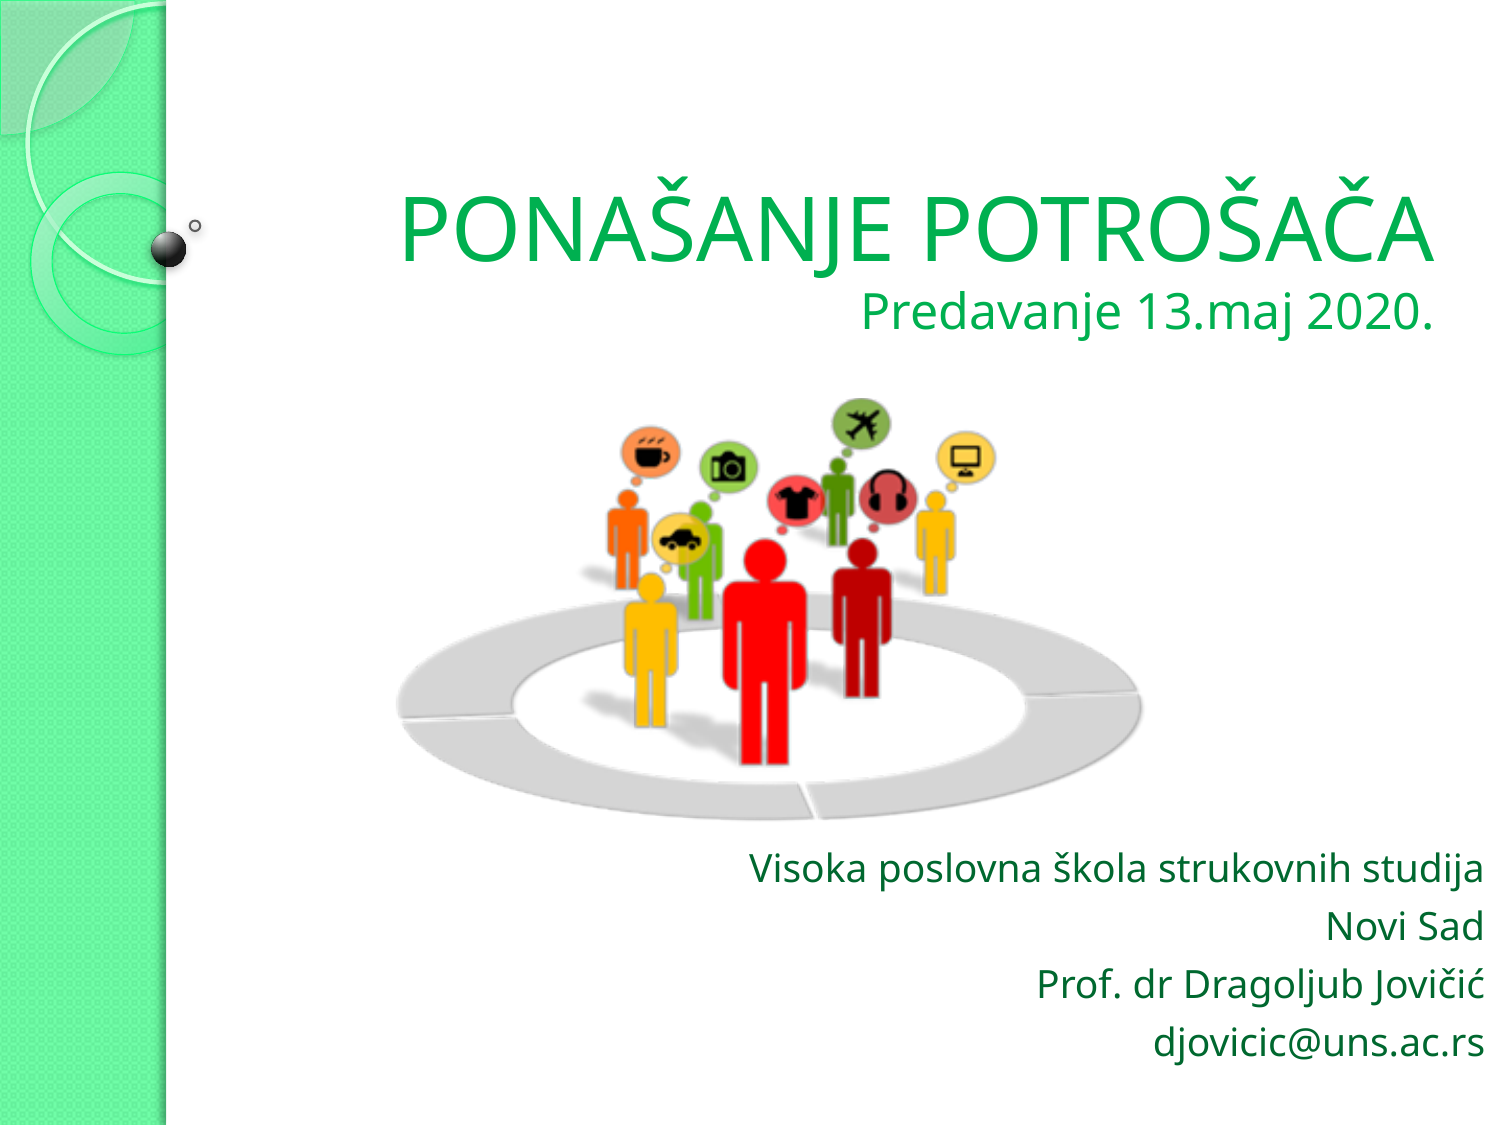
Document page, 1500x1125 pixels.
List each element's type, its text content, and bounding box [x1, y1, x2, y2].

picture [327, 398, 1216, 865]
title PONAŠANJE POTROŠAČA Predavanje 13.maj 2020. [234, 105, 1450, 347]
subtitle Visoka poslovna škola strukovnih studija Novi Sad Prof. dr Dragoljub Jovičić djovicic@uns.ac.rs [230, 775, 1500, 1073]
